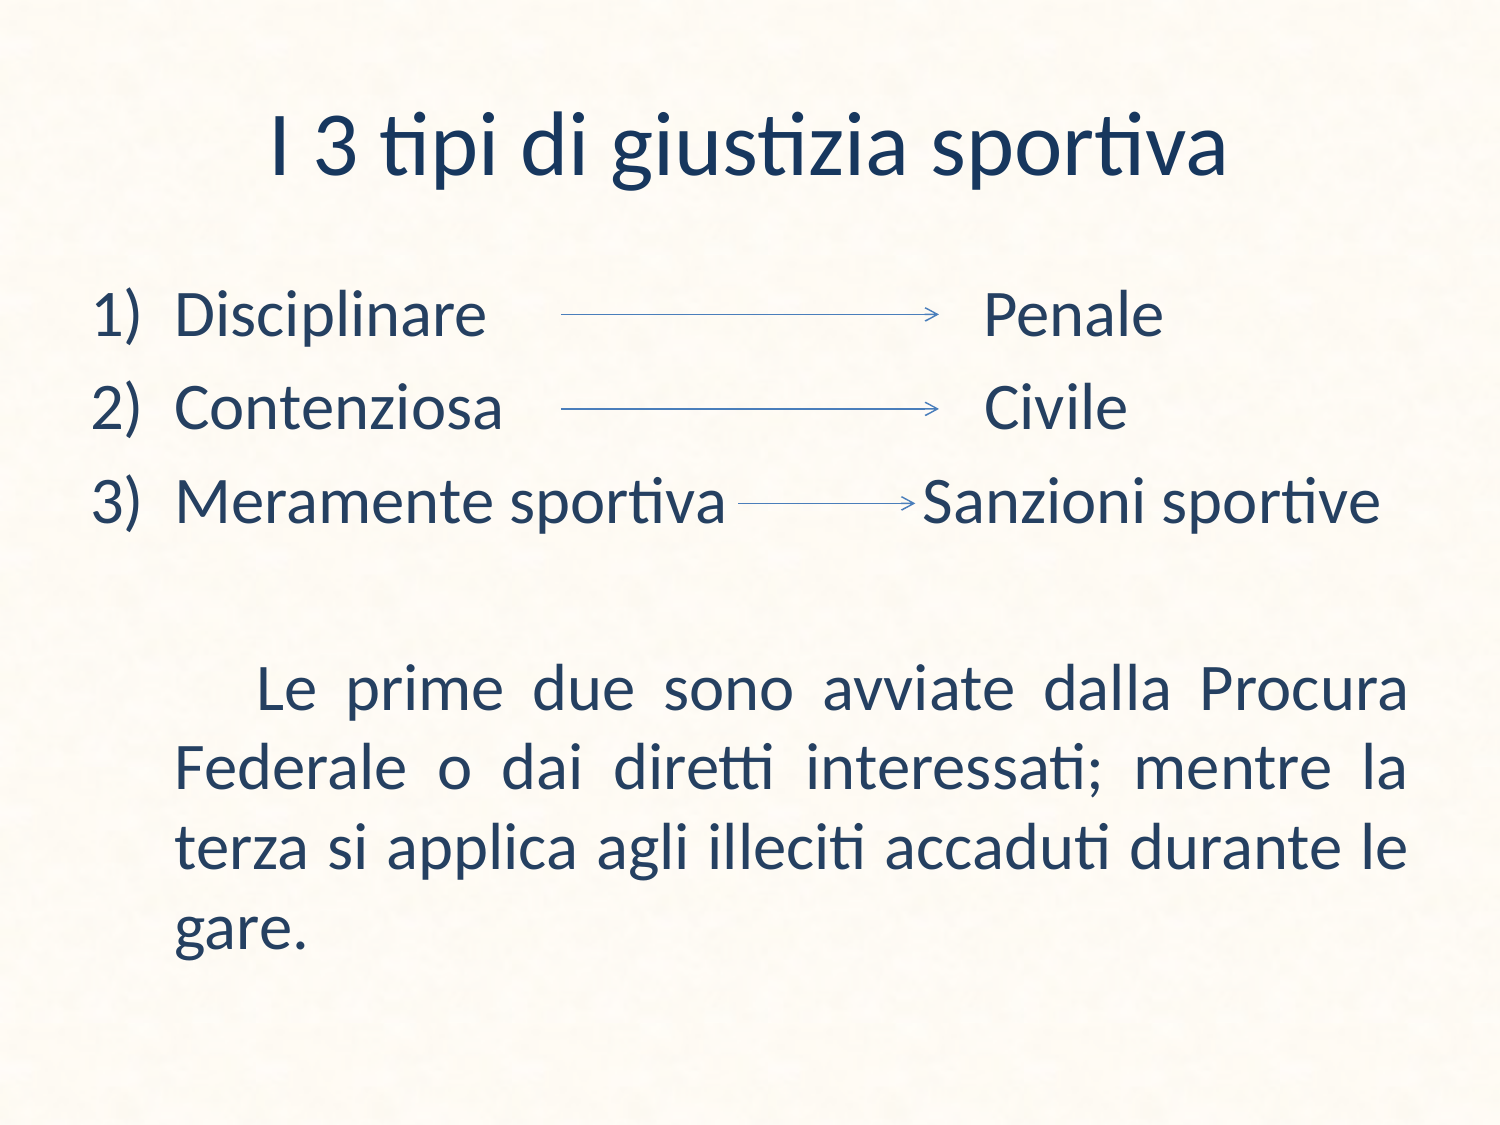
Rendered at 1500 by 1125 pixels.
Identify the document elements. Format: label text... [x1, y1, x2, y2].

title I 3 tipi di giustizia sportiva [75, 45, 1425, 233]
list Disciplinare Penale Contenziosa Civile Meramente sportiva Sanzioni sportive Le prime due sono avviate dalla Procura Federale o dai diretti interessati; mentre la terza si applica agli illeciti accaduti durante le gare. [75, 262, 1425, 1005]
